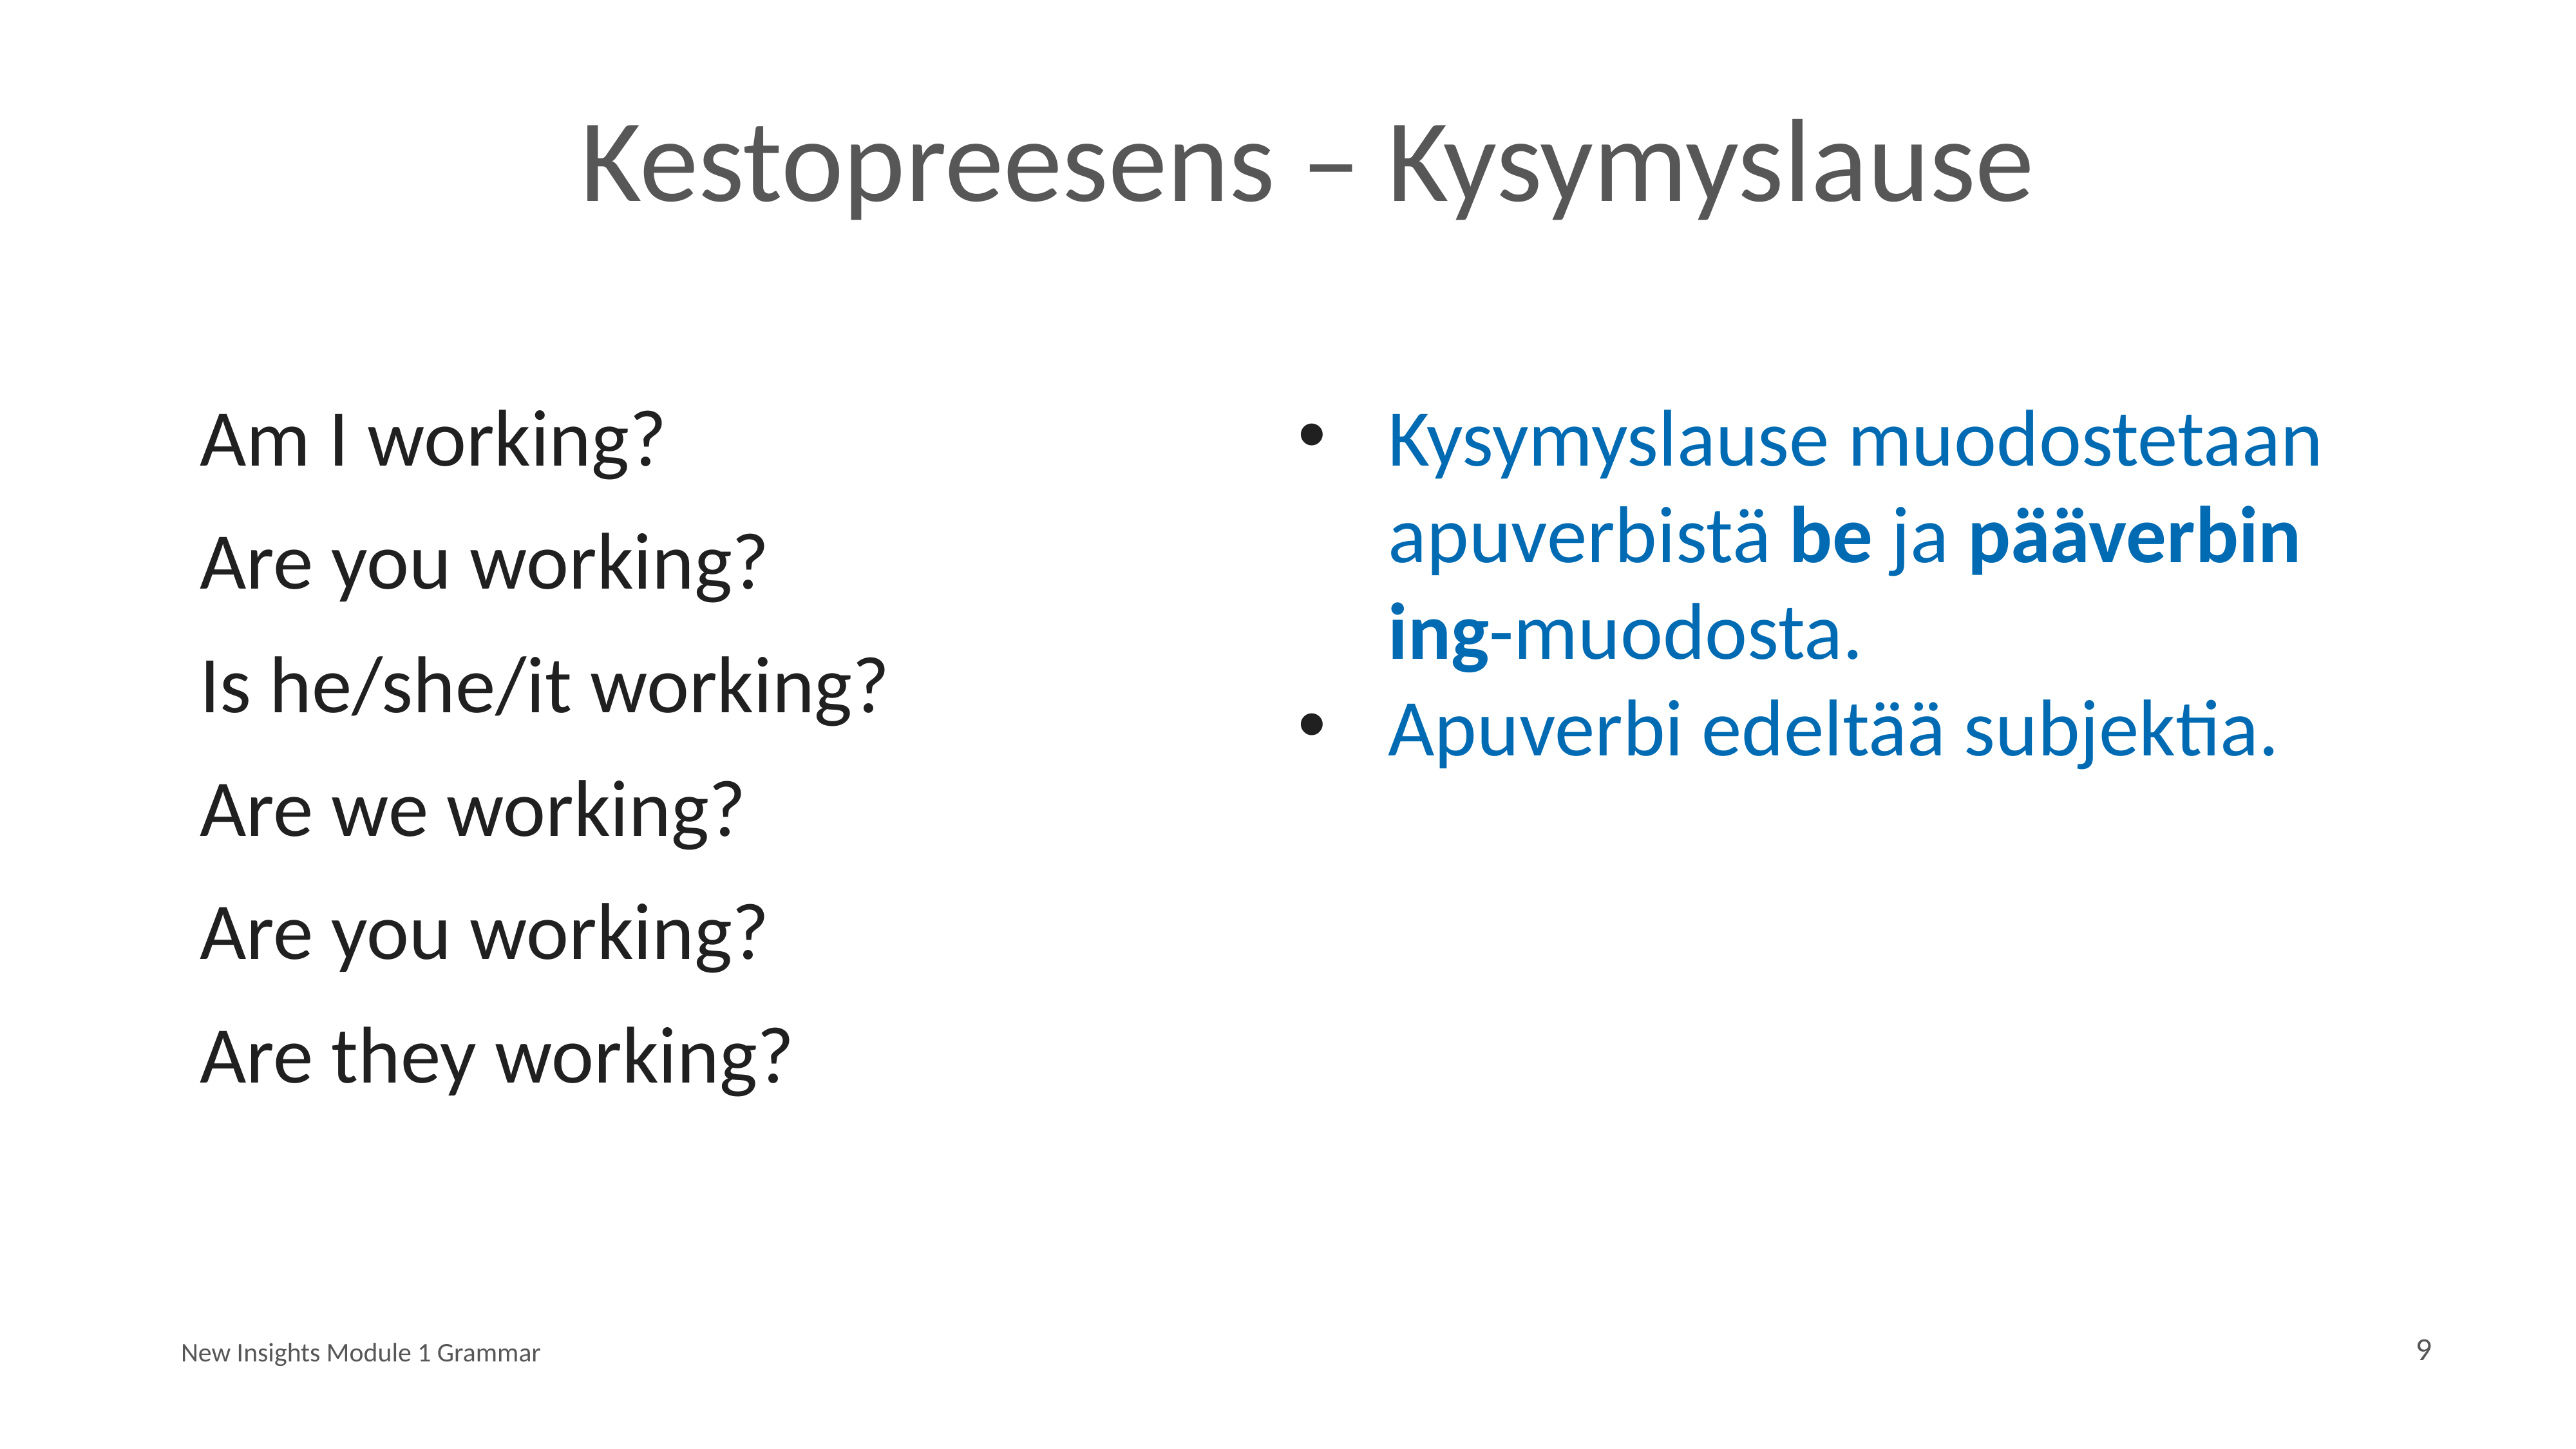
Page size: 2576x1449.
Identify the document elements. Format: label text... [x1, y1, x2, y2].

title Kestopreesens – Kysymyslause [174, 77, 2442, 249]
list Kysymyslause muodostetaan apuverbistä be ja pääverbin ing-muodosta. Apuverbi edeltää subjektia. [1288, 380, 2399, 1262]
slide_number 9 [1862, 1294, 2442, 1372]
list Am I working? Are you working? Is he/she/it working? Are we working? Are you working? Are they working? [190, 380, 1255, 1262]
footer New Insights Module 1 Grammar [171, 1294, 1041, 1372]
